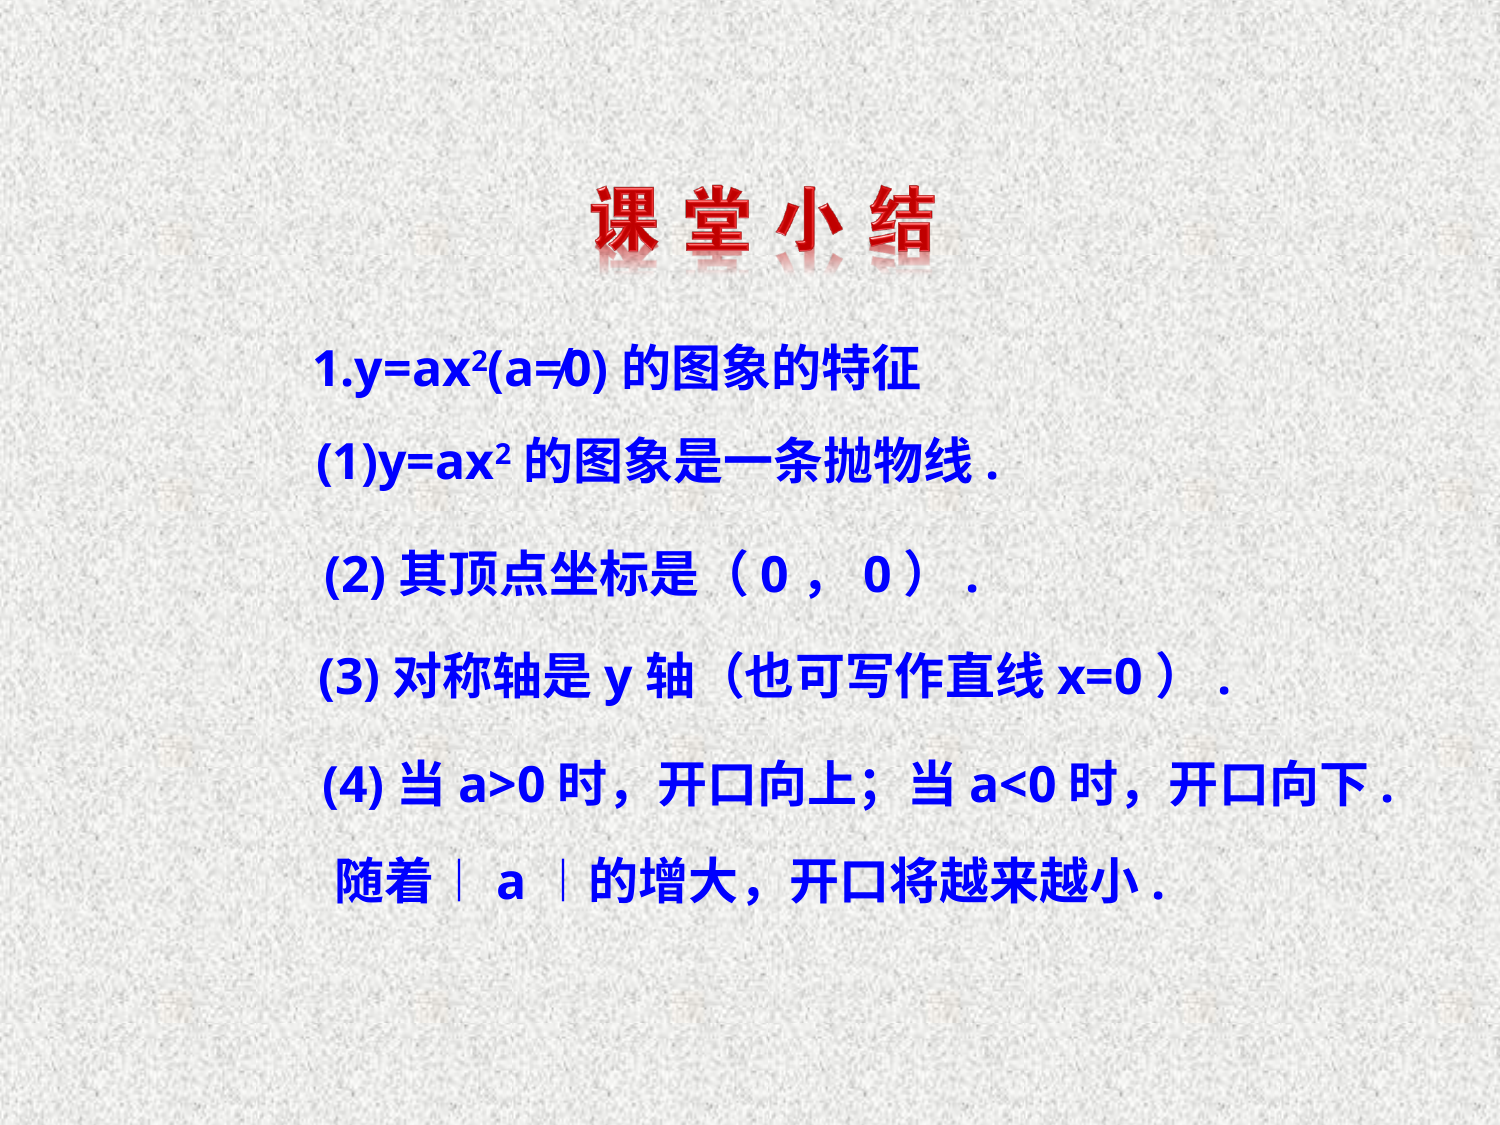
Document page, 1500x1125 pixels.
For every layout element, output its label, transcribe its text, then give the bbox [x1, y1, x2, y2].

text_box 随着︱a︱的增大，开口将越来越小. [320, 841, 1284, 917]
text_box 1.y=ax2(a≠0)的图象的特征 [297, 329, 1077, 405]
text_box (4)当a>0时，开口向上；当a<0时，开口向下. [307, 715, 1419, 821]
picture [0, 0, 1500, 1125]
text_box (3)对称轴是y轴（也可写作直线x=0）. [303, 636, 1289, 712]
text_box (1)y=ax2的图象是一条抛物线. [301, 422, 1135, 497]
text_box (2)其顶点坐标是（0，0）. [309, 534, 1005, 610]
